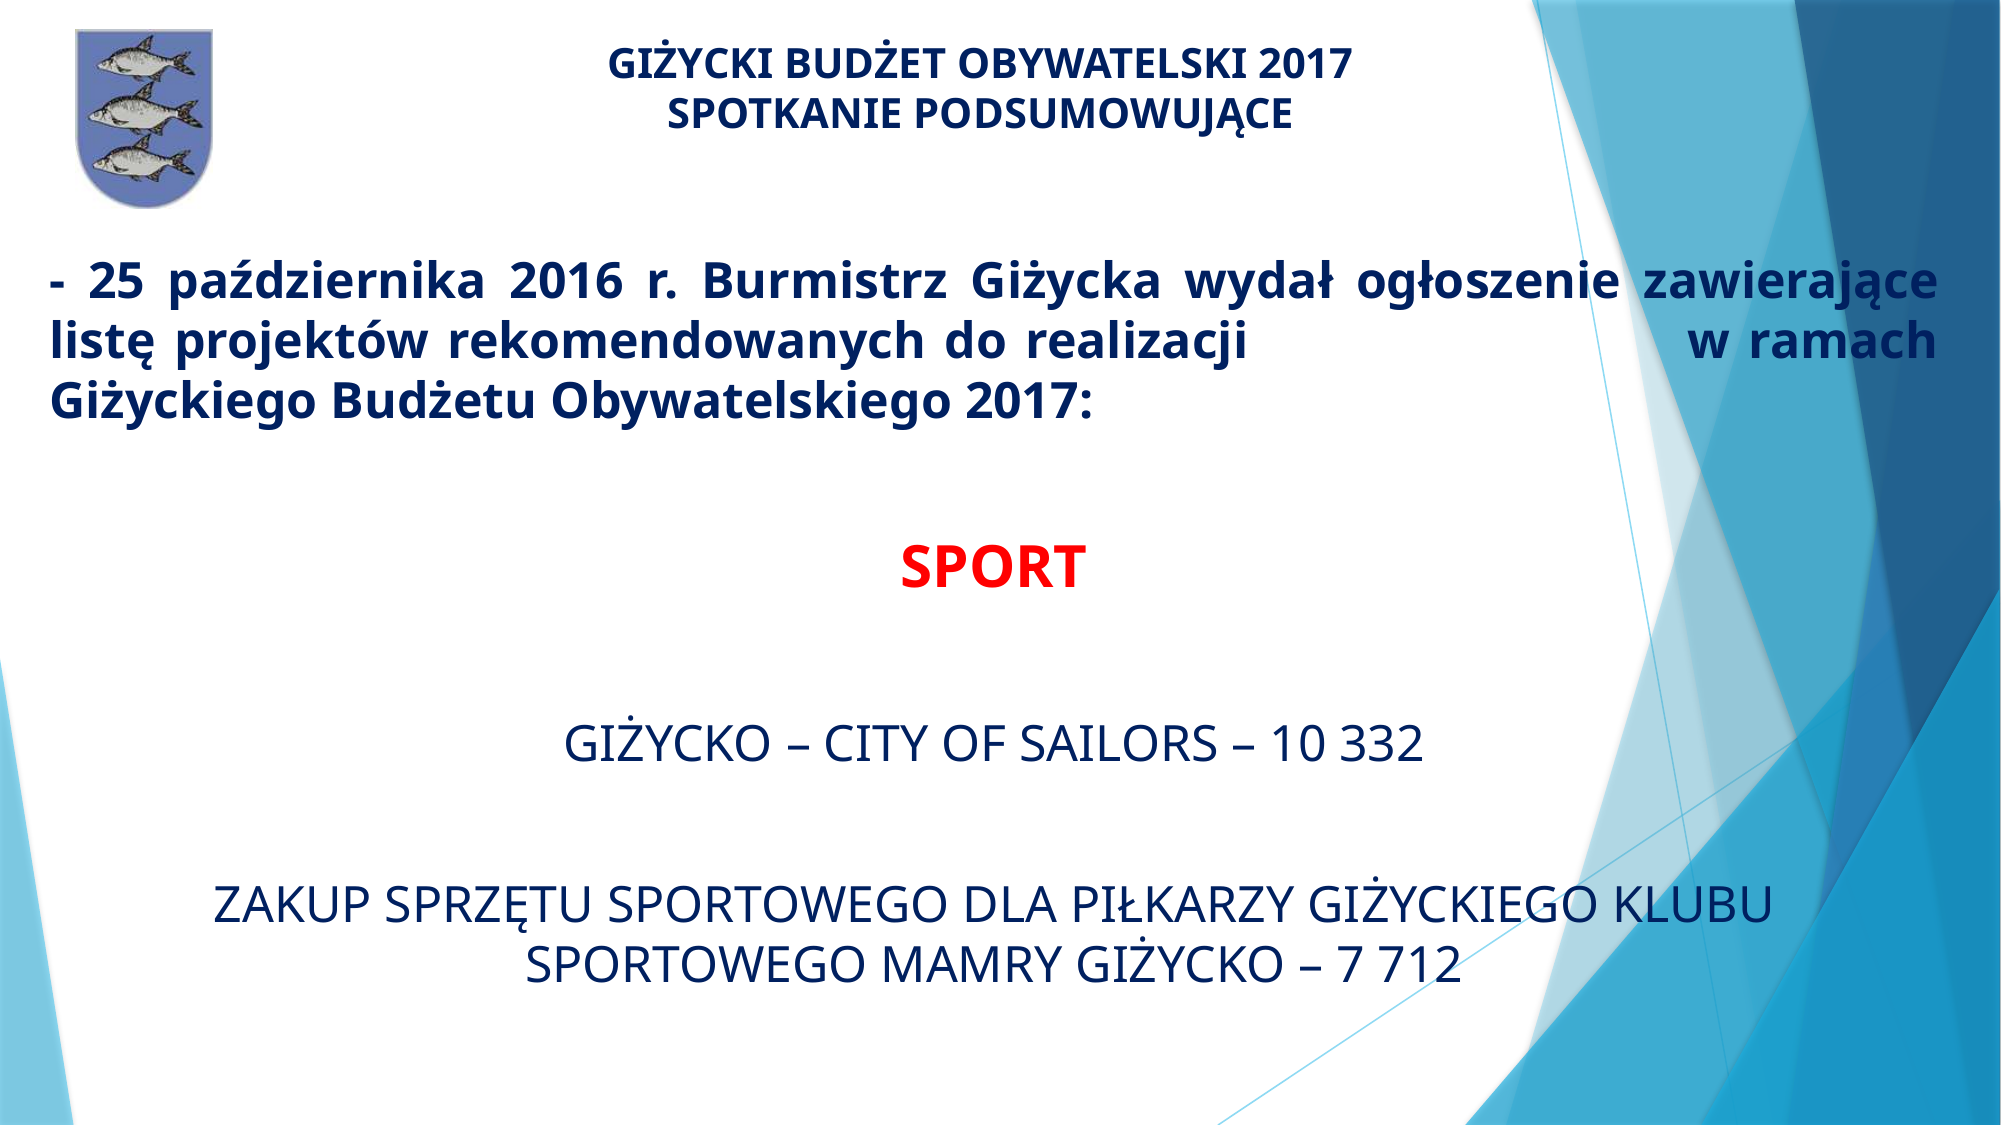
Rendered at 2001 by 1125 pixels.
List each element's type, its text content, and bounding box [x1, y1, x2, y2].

picture [74, 28, 213, 209]
title GIŻYCKI BUDŻET OBYWATELSKI 2017 SPOTKANIE PODSUMOWUJĄCE [34, 29, 1928, 223]
list - 25 października 2016 r. Burmistrz Giżycka wydał ogłoszenie zawierające listę projektów rekomendowanych do realizacji w ramach Giżyckiego Budżetu Obywatelskiego 2017: SPORT GIŻYCKO – CITY OF SAILORS – 10 332 ZAKUP SPRZĘTU SPORTOWEGO DLA PIŁKARZY GIŻYCKIEGO KLUBU SPORTOWEGO MAMRY GIŻYCKO – 7 712 [34, 240, 1955, 1125]
